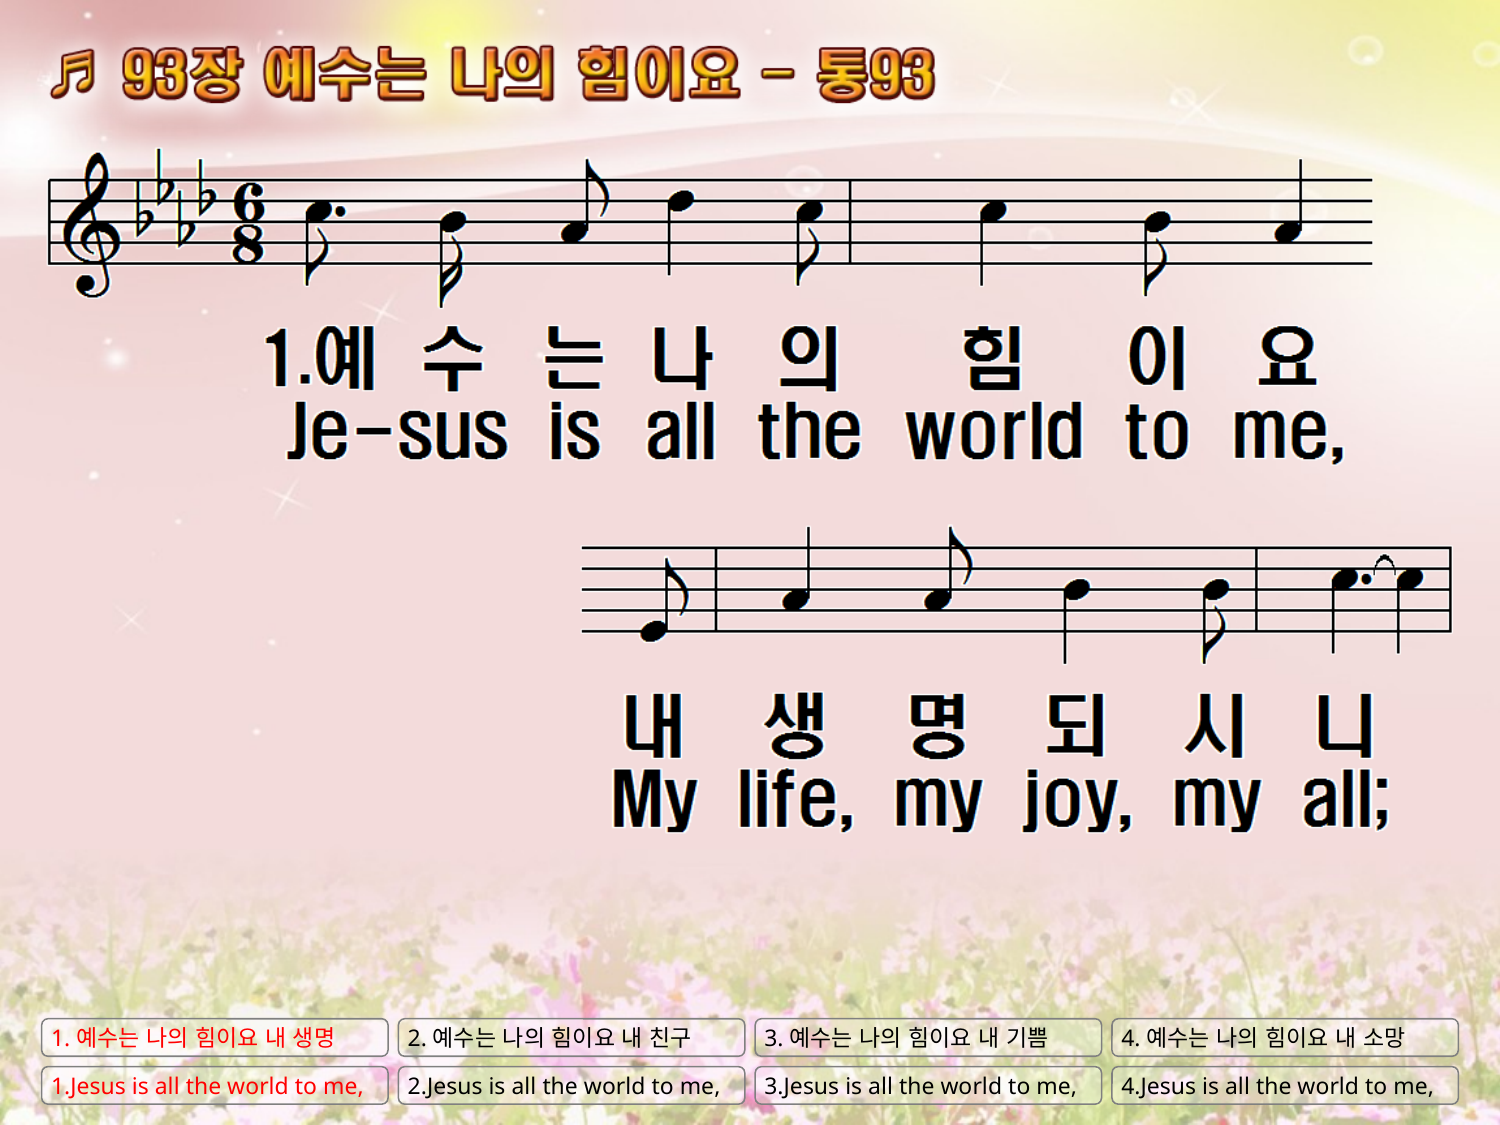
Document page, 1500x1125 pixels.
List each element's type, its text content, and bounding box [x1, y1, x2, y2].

text_box 4.예수는 나의 힘이요 내 소망 [1111, 1018, 1459, 1057]
text_box 1.Jesus is all the world to me, [41, 1066, 389, 1105]
picture [0, 0, 1500, 1125]
text_box 2.예수는 나의 힘이요 내 친구 [398, 1018, 745, 1057]
text_box 3.예수는 나의 힘이요 내 기쁨 [755, 1018, 1102, 1057]
text_box 1.예수는 나의 힘이요 내 생명 [41, 1018, 389, 1057]
text_box 3.Jesus is all the world to me, [755, 1066, 1102, 1105]
text_box 2.Jesus is all the world to me, [398, 1066, 745, 1105]
text_box 4.Jesus is all the world to me, [1111, 1066, 1459, 1105]
